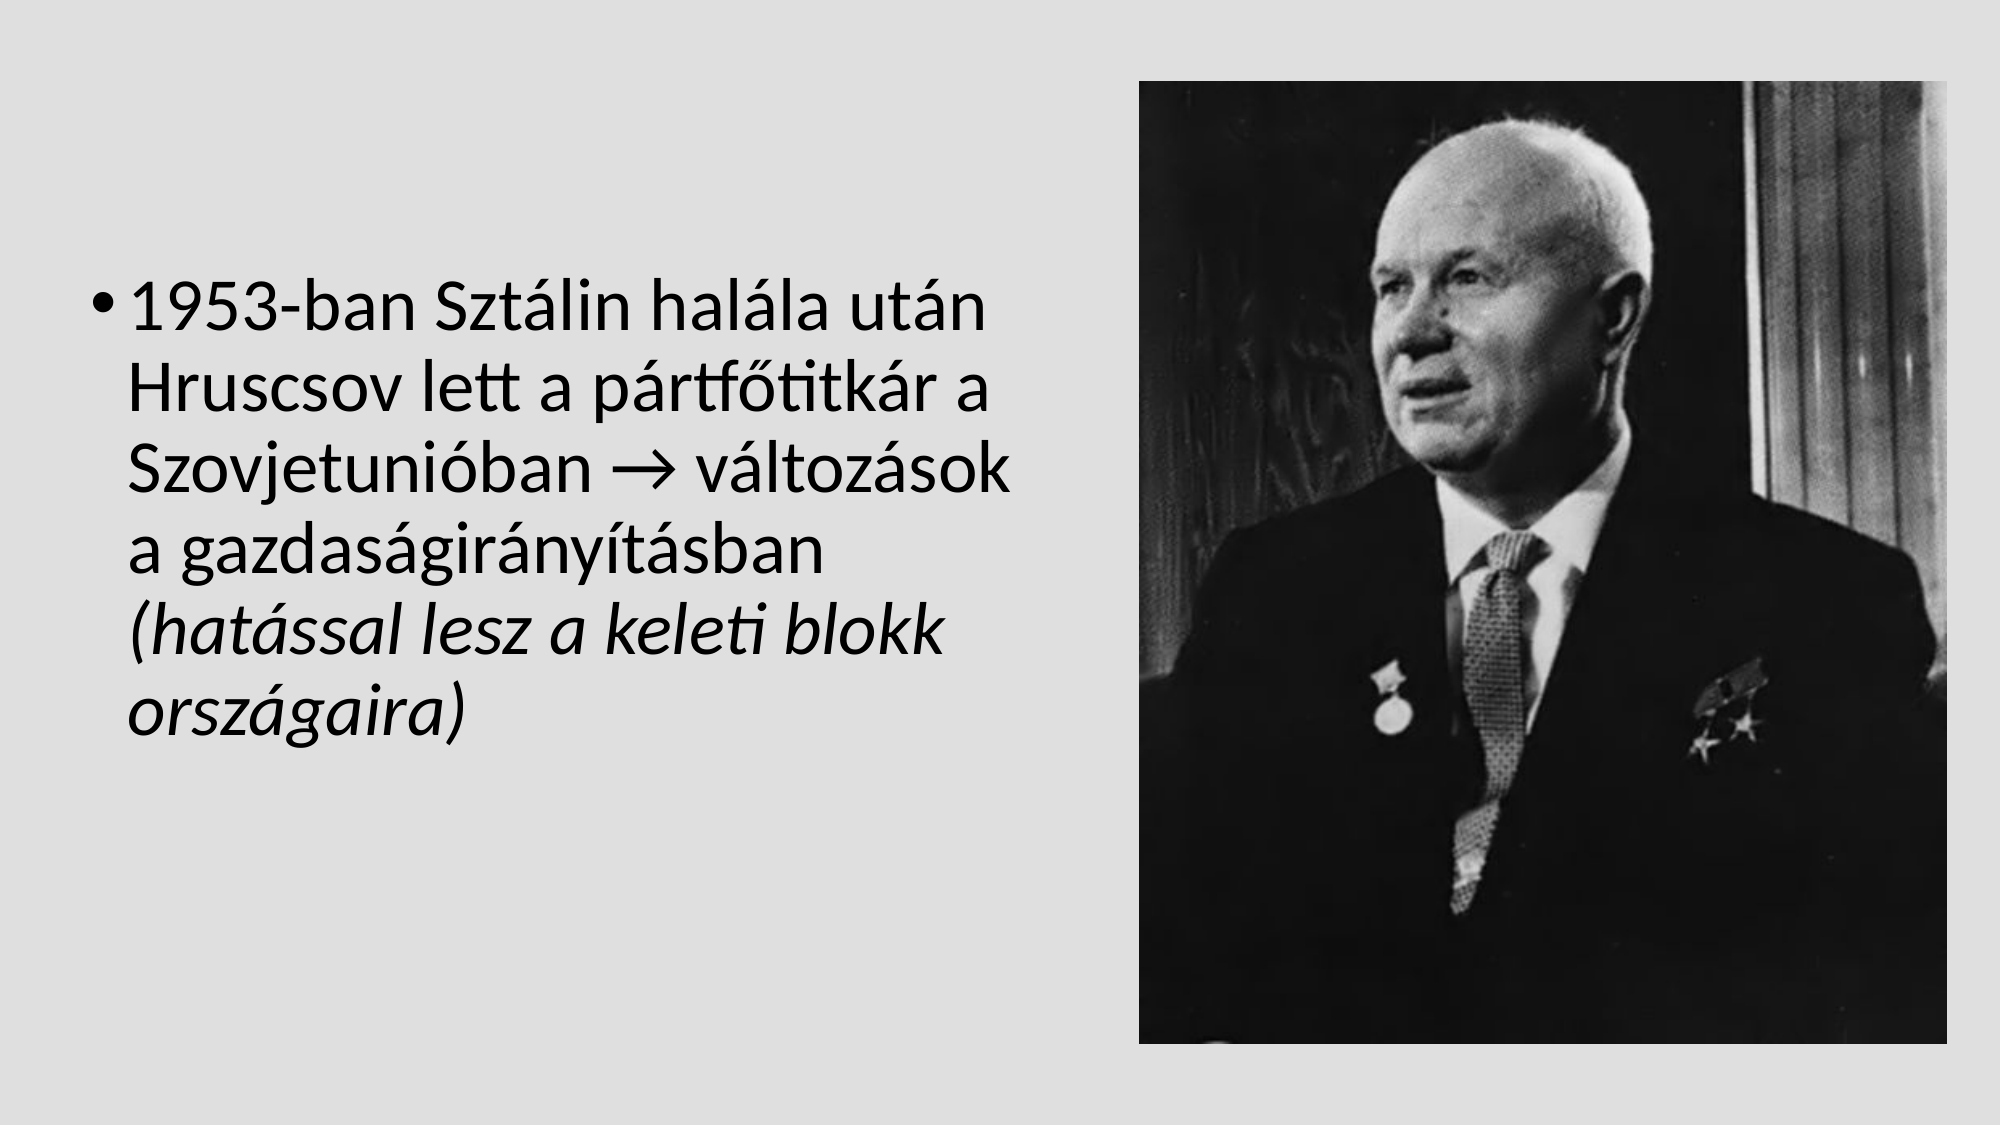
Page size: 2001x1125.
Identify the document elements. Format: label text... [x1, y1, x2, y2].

list 1953-ban Sztálin halála után Hruscsov lett a pártfőtitkár a Szovjetunióban → változások a gazdaságirányításban (hatással lesz a keleti blokk országaira) [75, 258, 1050, 947]
picture [1139, 81, 1947, 1044]
